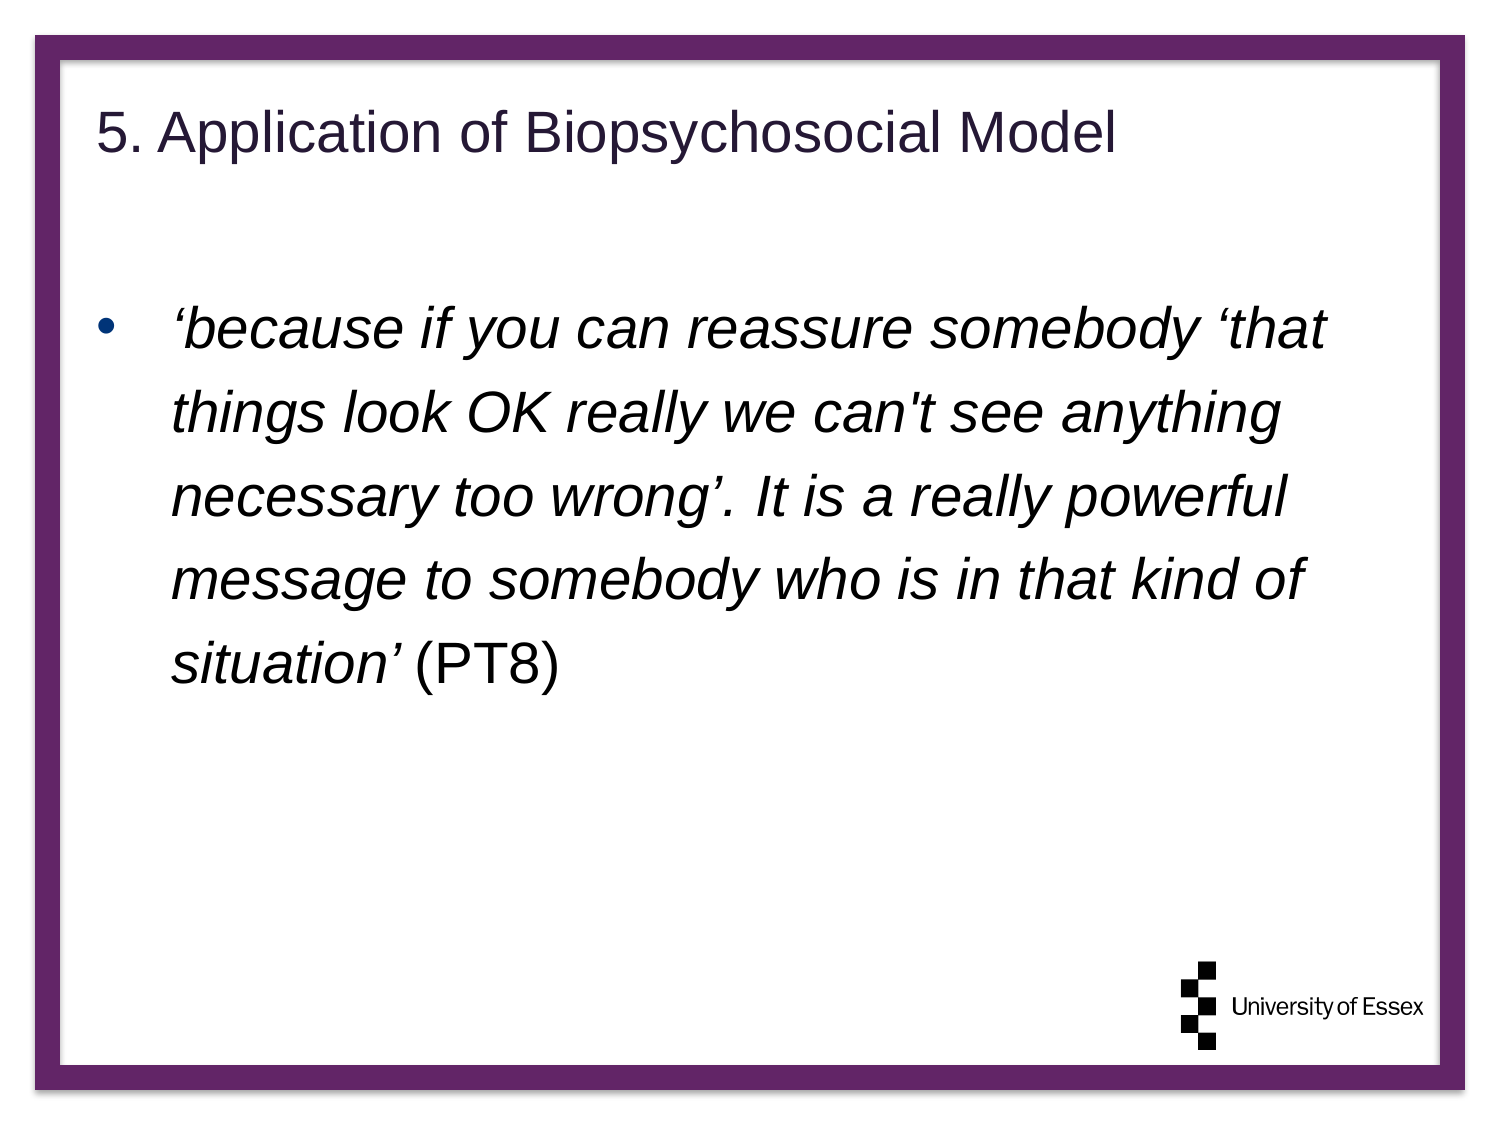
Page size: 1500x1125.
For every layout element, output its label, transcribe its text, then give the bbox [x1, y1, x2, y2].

list ‘because if you can reassure somebody ‘that things look OK really we can't see anything necessary too wrong’. It is a really powerful message to somebody who is in that kind of situation’ (PT8) [81, 268, 1421, 946]
title 5. Application of Biopsychosocial Model [81, 87, 1421, 233]
